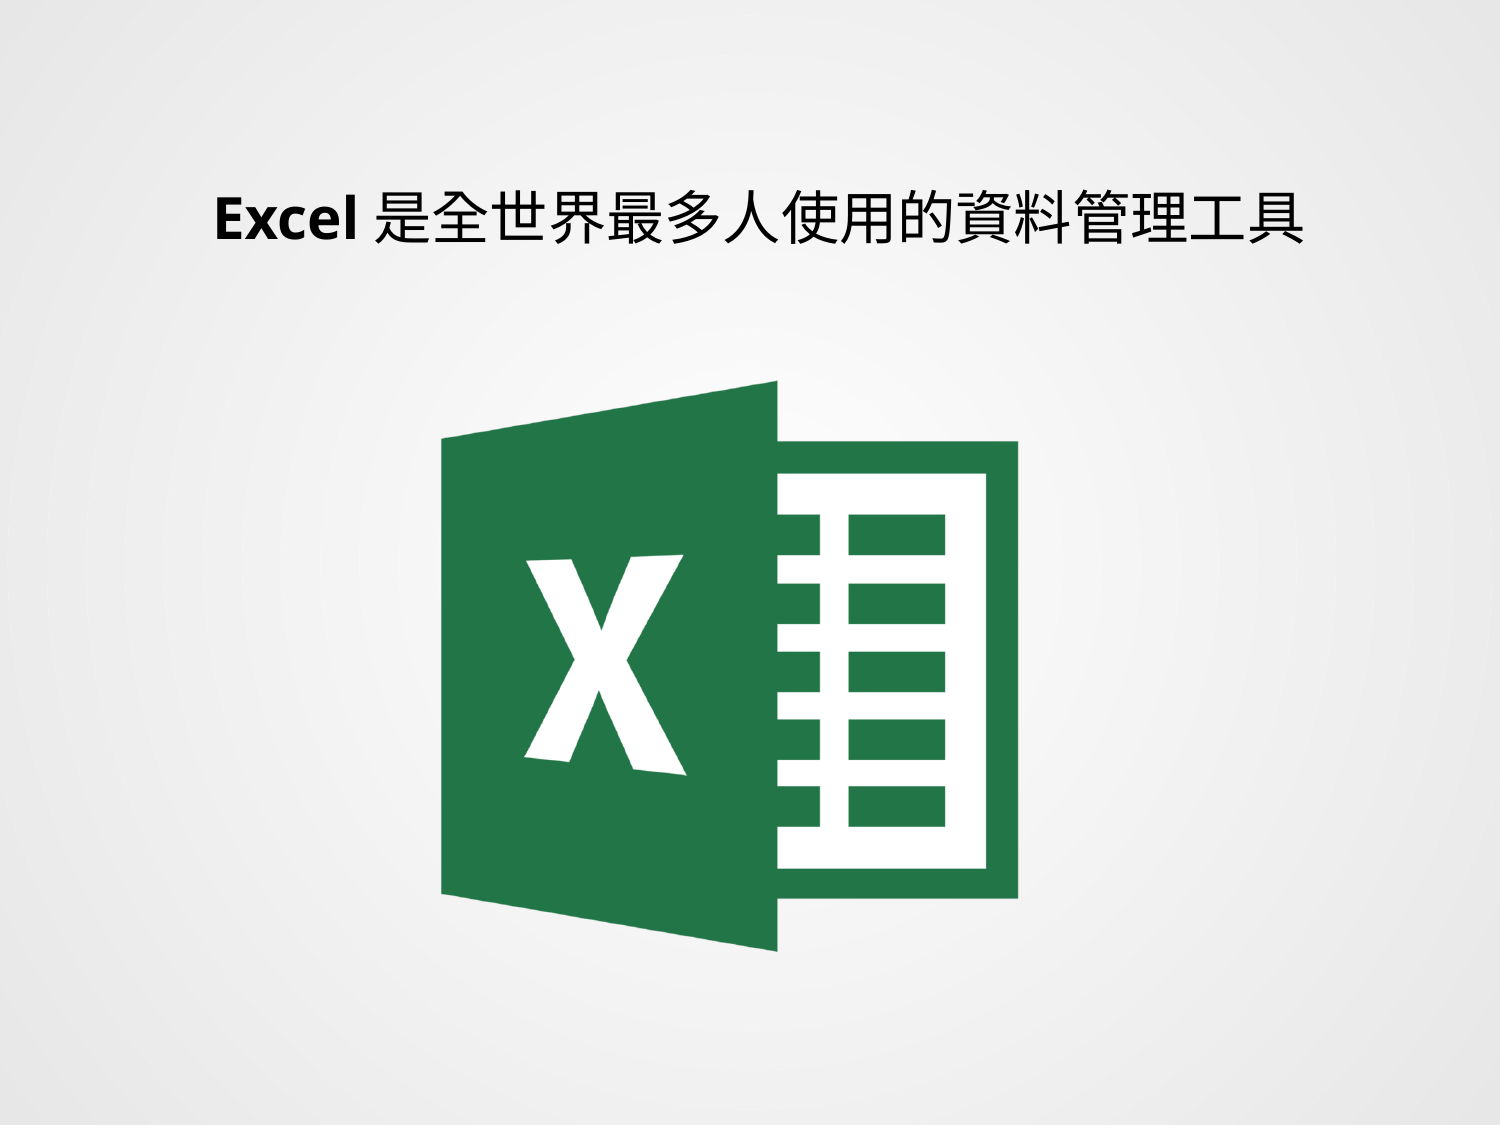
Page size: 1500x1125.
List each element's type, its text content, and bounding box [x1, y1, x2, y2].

picture [407, 349, 1053, 996]
title Excel是全世界最多人使用的資料管理工具 [53, 114, 1465, 319]
